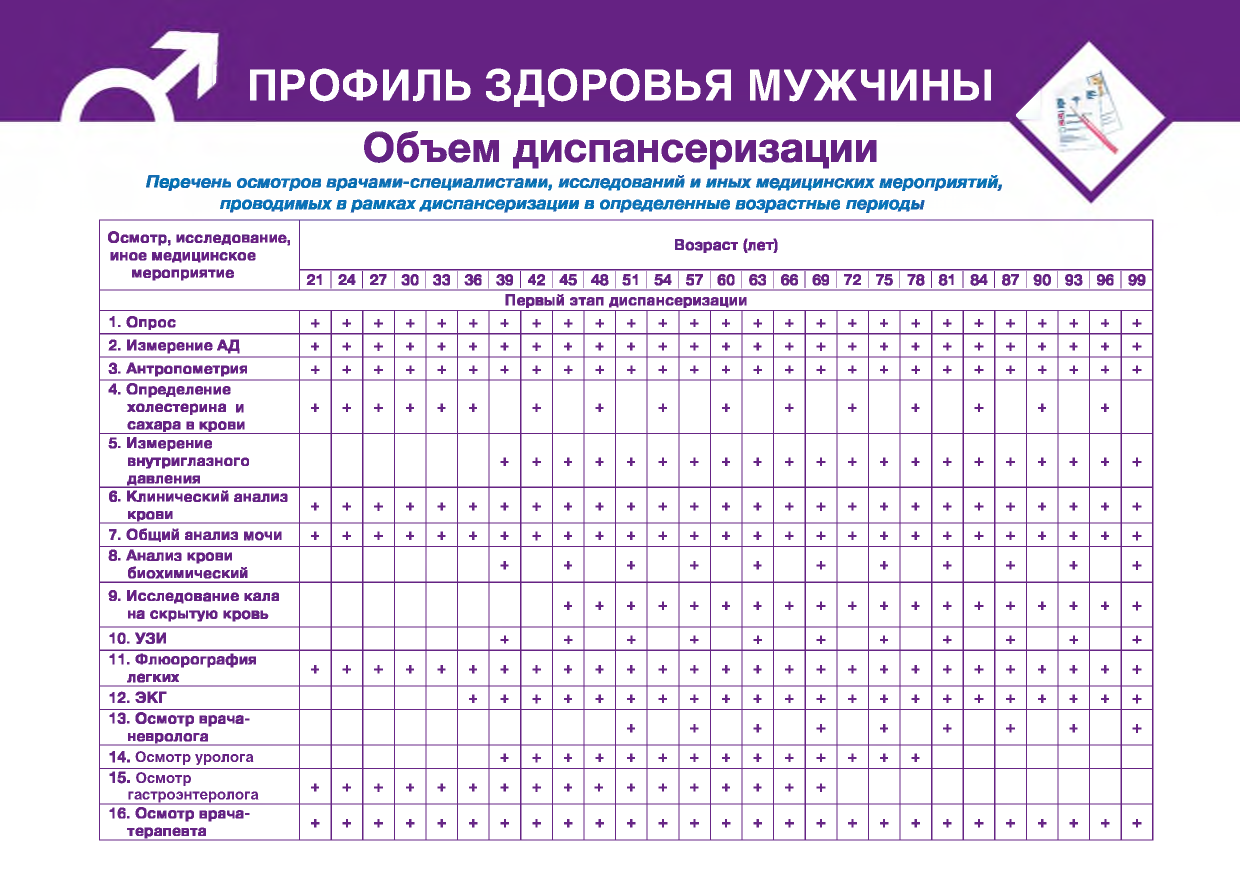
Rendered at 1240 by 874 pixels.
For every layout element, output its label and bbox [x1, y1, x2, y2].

text_box [0, 0, 1240, 874]
